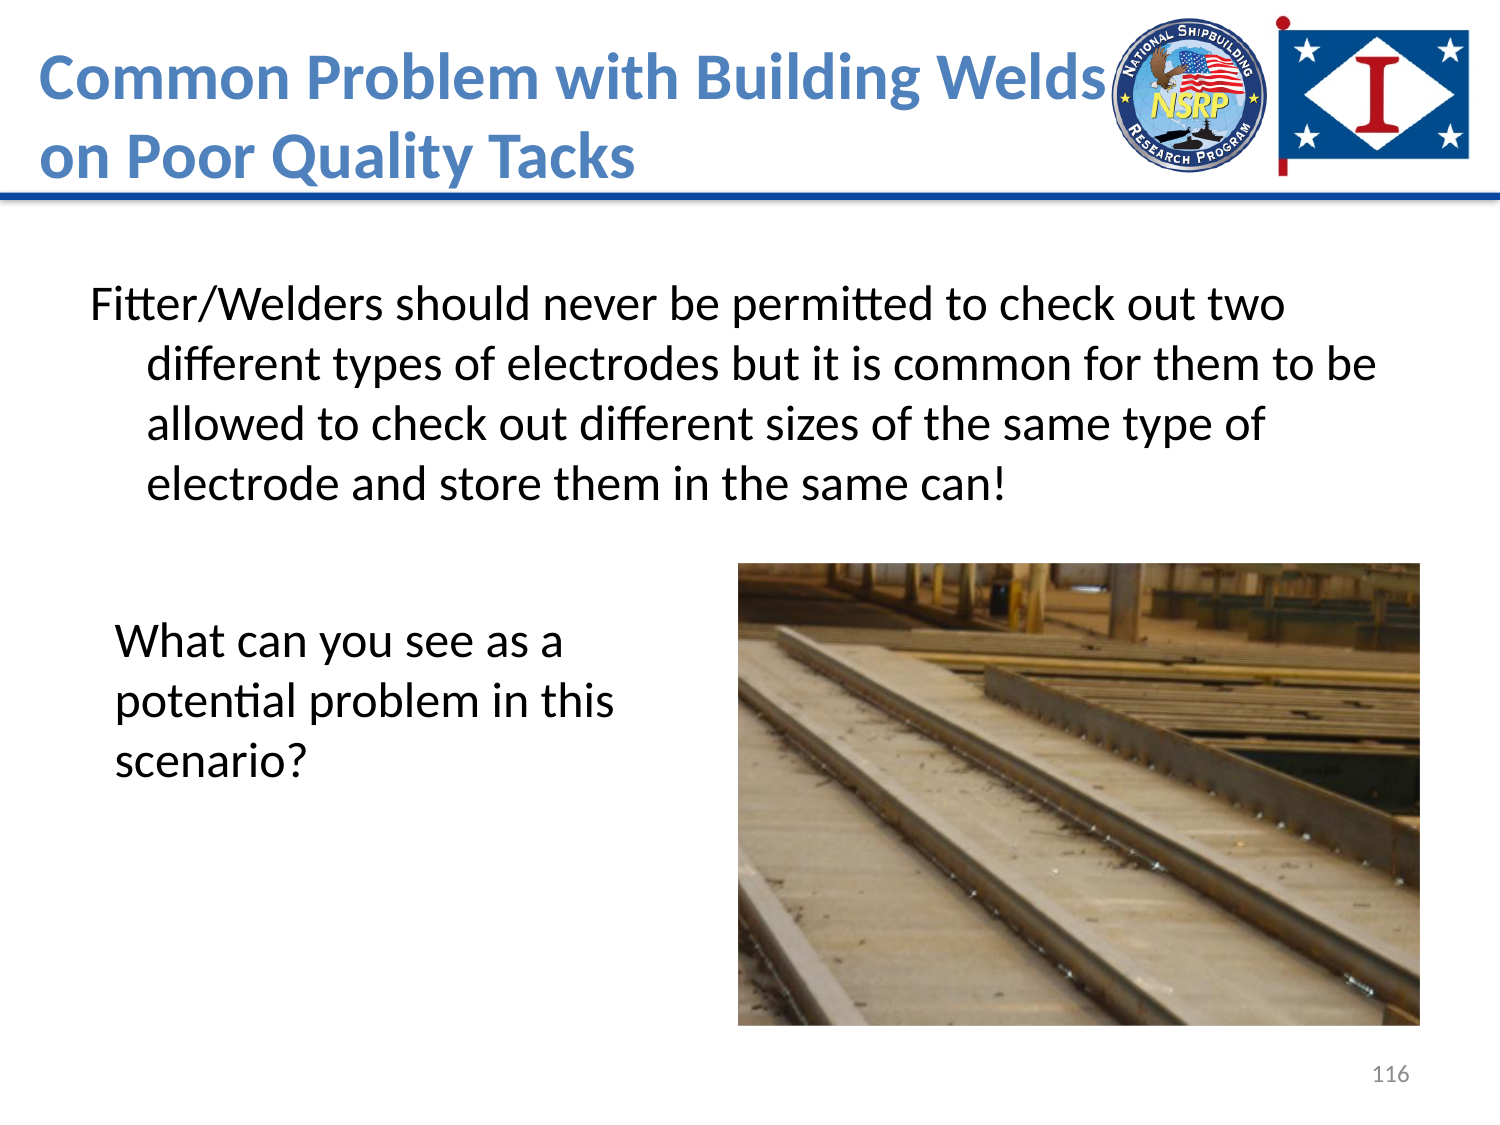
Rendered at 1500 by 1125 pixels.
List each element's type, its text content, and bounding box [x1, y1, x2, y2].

picture [1110, 12, 1475, 178]
text_box What can you see as a potential problem in this scenario? [99, 599, 700, 795]
picture [737, 562, 1421, 1027]
slide_number 116 [1074, 1042, 1425, 1103]
list Fitter/Welders should never be permitted to check out two different types of electrodes but it is common for them to be allowed to check out different sizes of the same type of electrode and store them in the same can! [75, 262, 1425, 563]
text_box Common Problem with Building Welds on Poor Quality Tacks [24, 24, 1138, 175]
